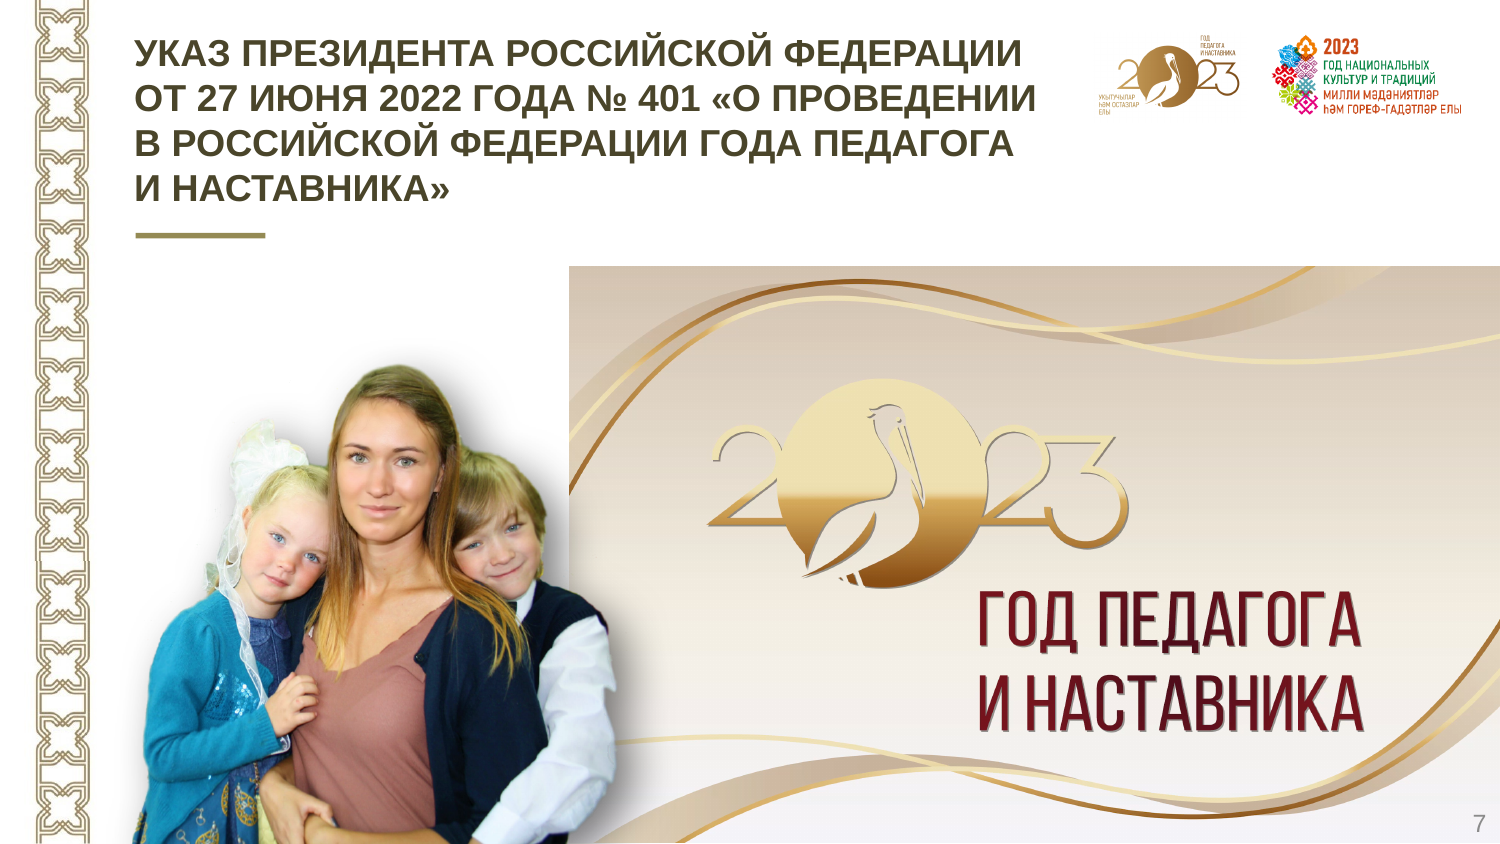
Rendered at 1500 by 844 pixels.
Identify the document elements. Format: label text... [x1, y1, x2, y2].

text_box УКАЗ ПРЕЗИДЕНТА РОССИЙСКОЙ ФЕДЕРАЦИИ ОТ 27 ИЮНЯ 2022 ГОДА № 401 «О ПРОВЕДЕНИИ В РОССИЙСКОЙ ФЕДЕРАЦИИ ГОДА ПЕДАГОГА И НАСТАВНИКА» [119, 21, 1128, 217]
picture [0, 0, 1500, 844]
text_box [568, 265, 1500, 844]
text_box [134, 231, 267, 241]
